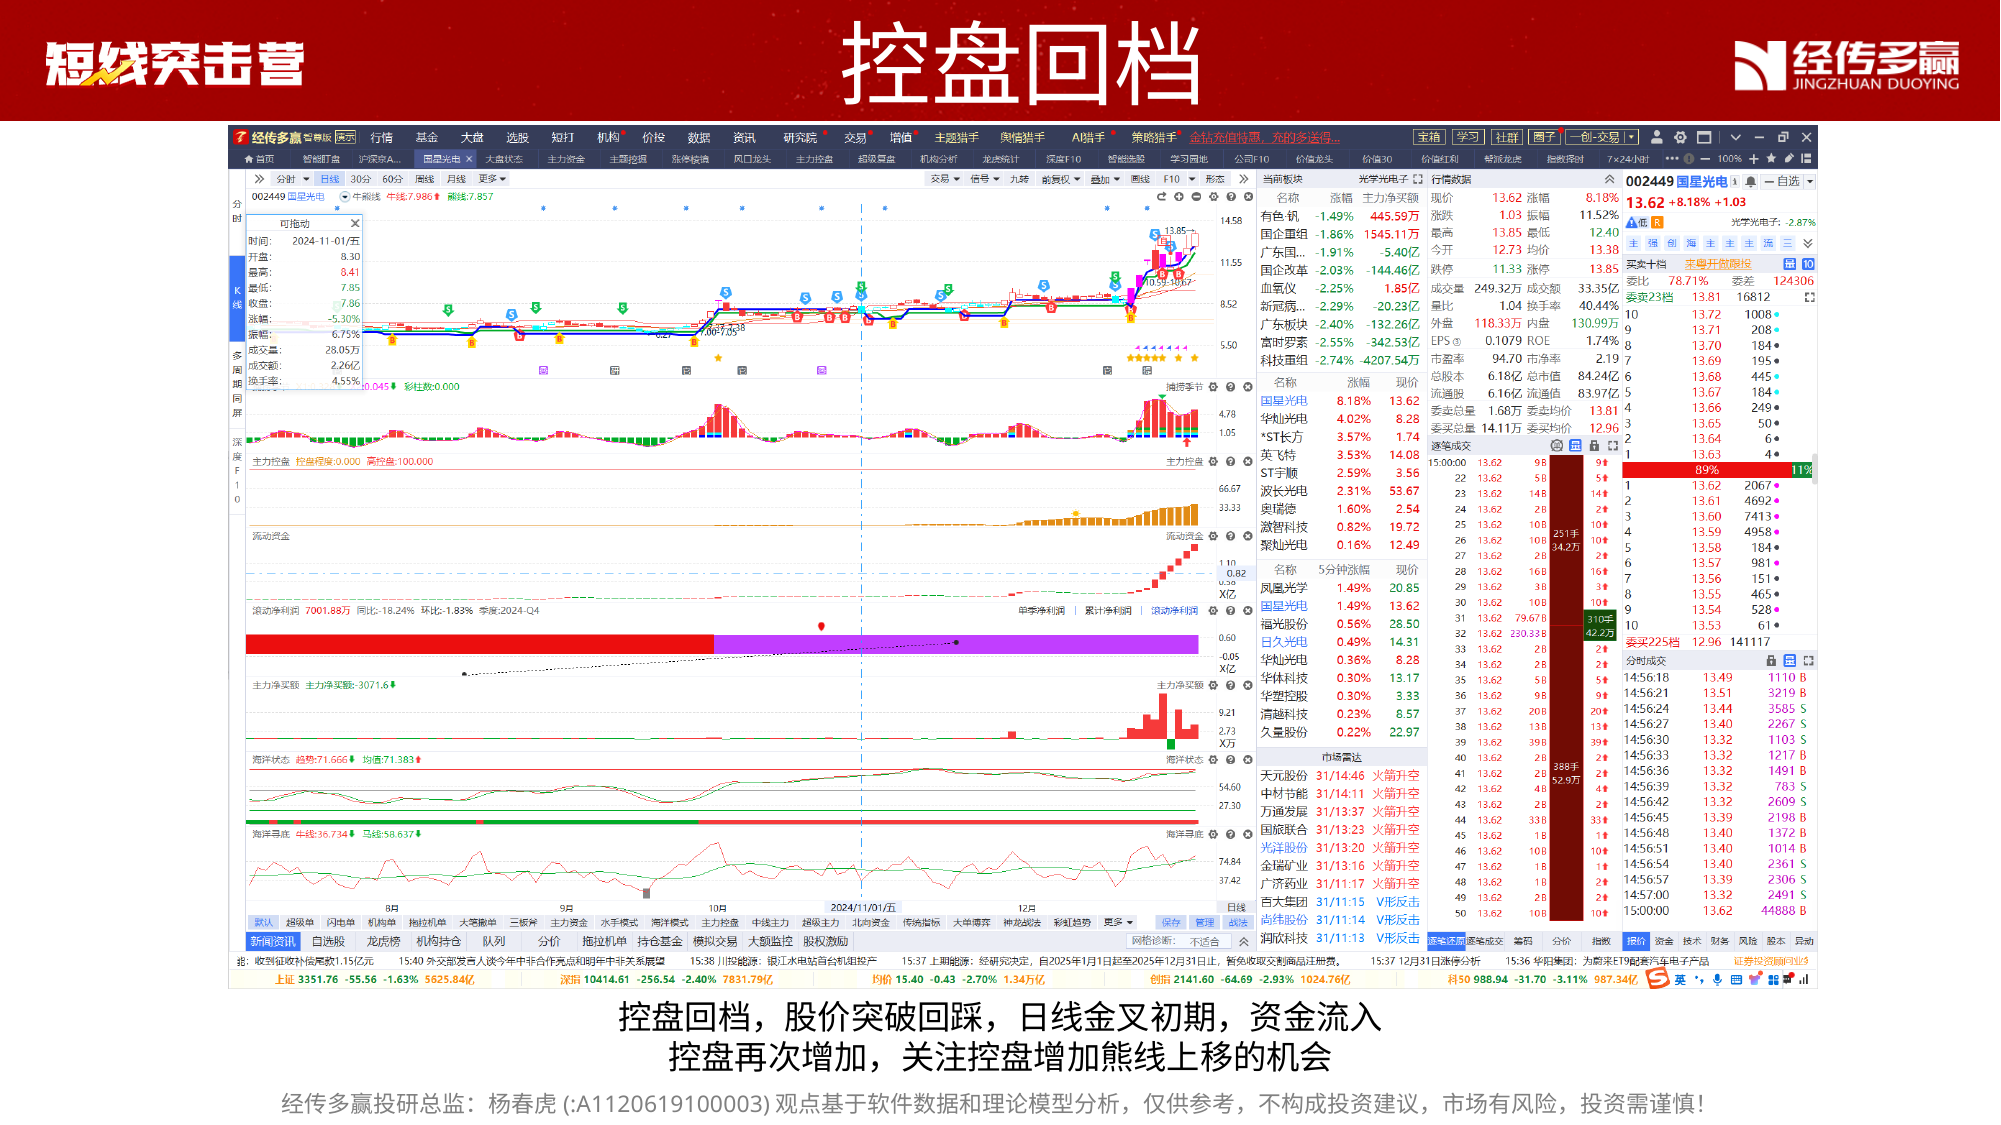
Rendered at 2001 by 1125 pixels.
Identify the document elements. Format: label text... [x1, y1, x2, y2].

text_box 控盘回档，股价突破回踩，日线金叉初期，资金流入 控盘再次增加，关注控盘增加熊线上移的机会 [325, 989, 1676, 1084]
text_box 控盘回档 [446, 0, 1600, 125]
picture [1600, 0, 2000, 121]
picture [0, 0, 446, 121]
picture [228, 125, 1818, 989]
